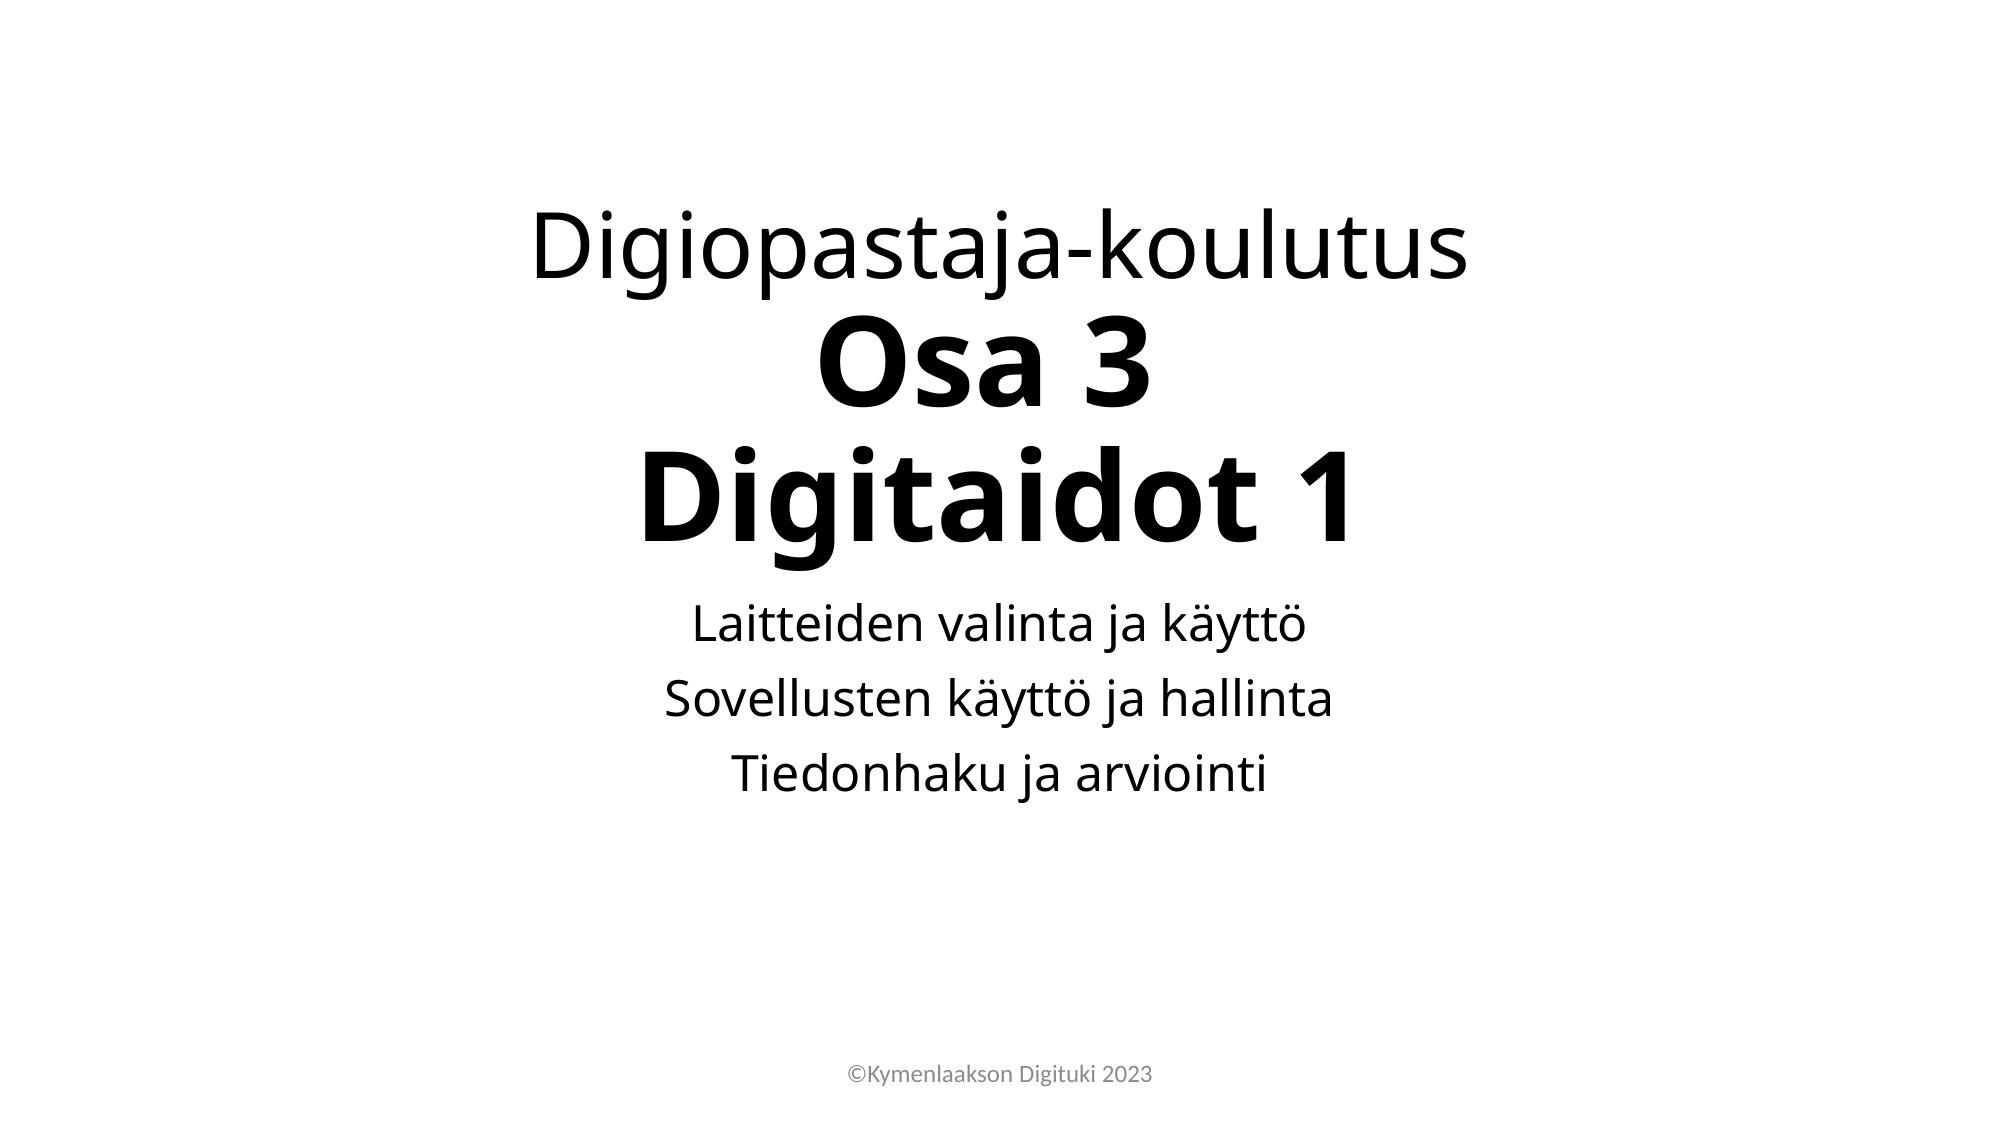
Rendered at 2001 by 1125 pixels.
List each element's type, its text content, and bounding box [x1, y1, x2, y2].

subtitle Laitteiden valinta ja käyttö Sovellusten käyttö ja hallinta Tiedonhaku ja arviointi [249, 590, 1750, 863]
title Digiopastaja-koulutus Osa 3 Digitaidot 1 [249, 184, 1750, 576]
footer ©Kymenlaakson Digituki 2023 [662, 1042, 1338, 1103]
